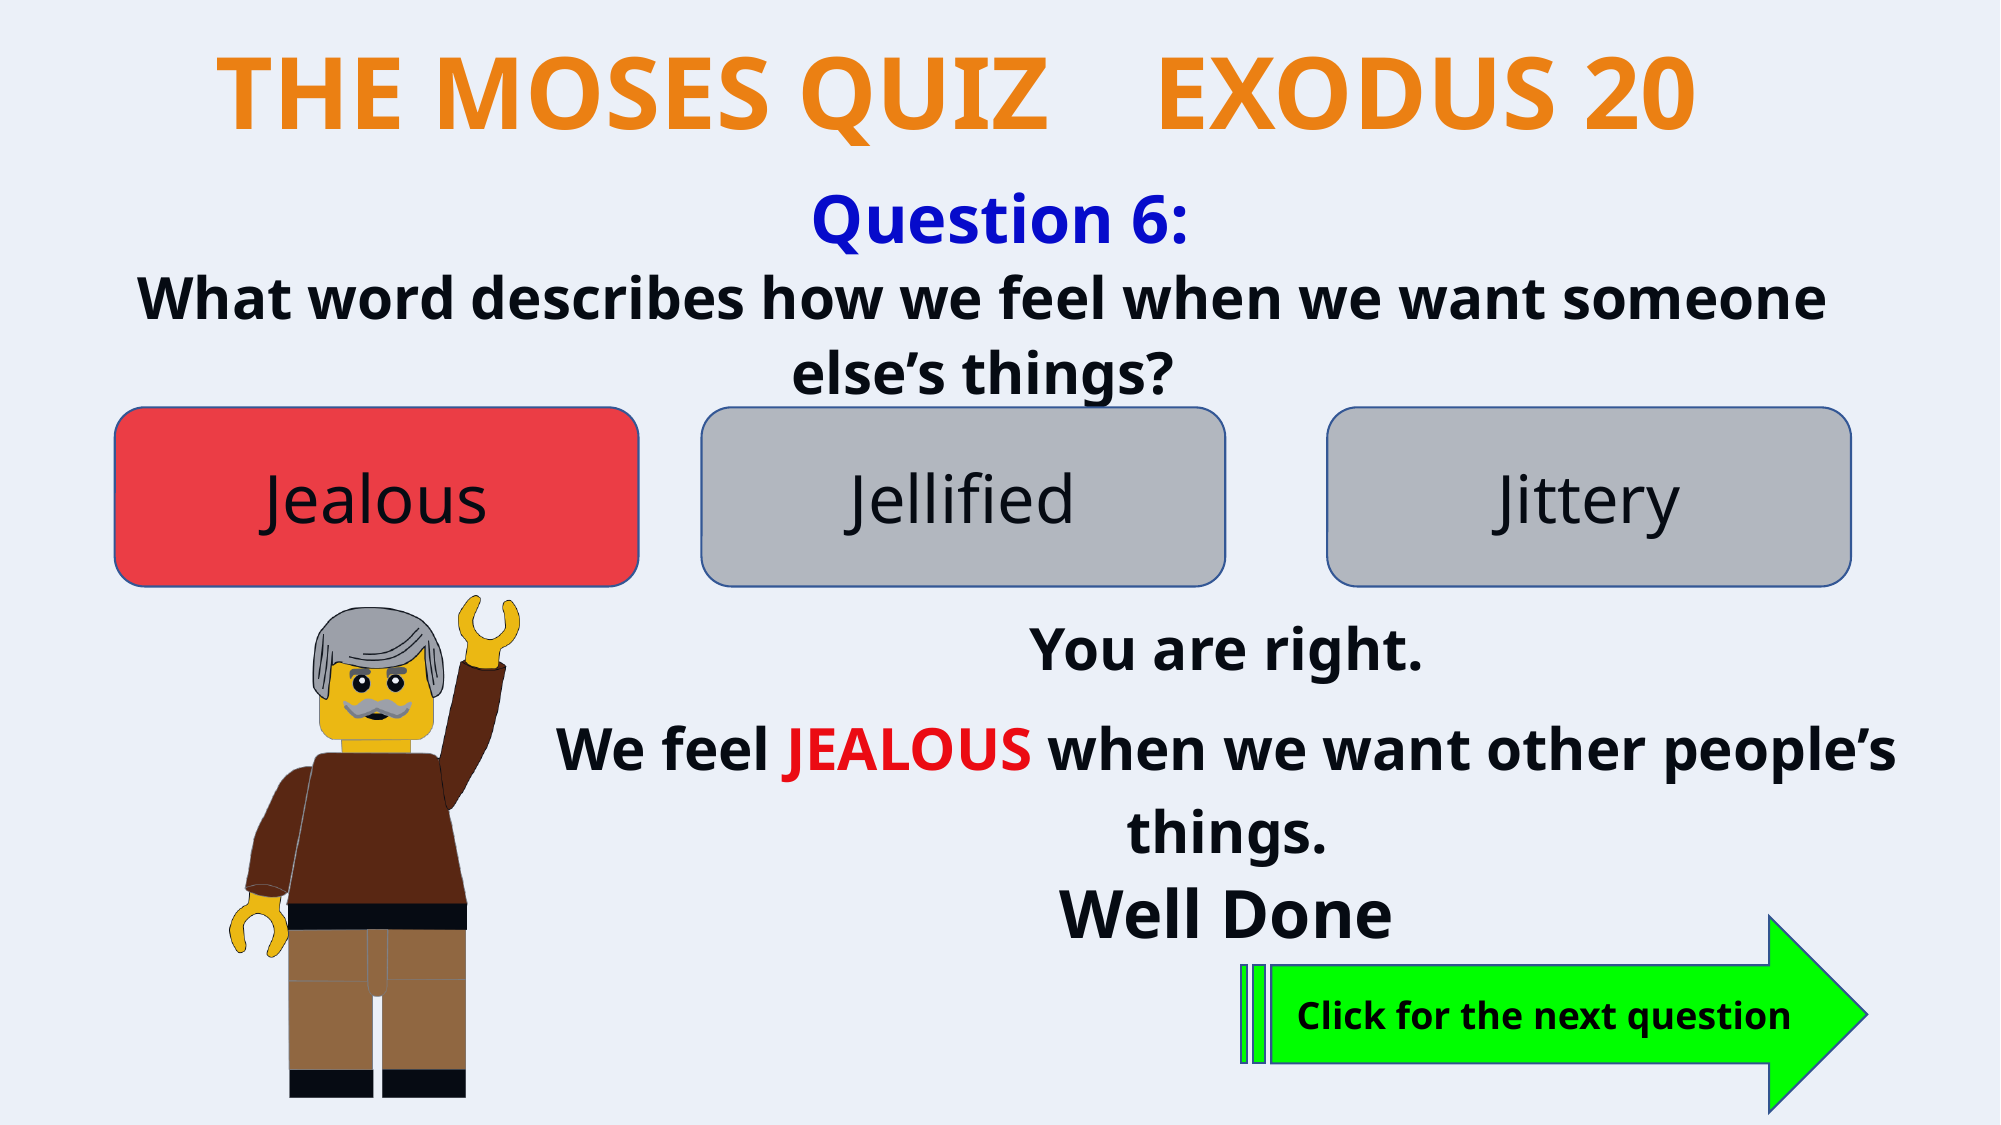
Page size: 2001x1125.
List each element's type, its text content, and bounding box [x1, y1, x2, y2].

text_box Click for the next question [1240, 964, 1248, 1064]
text_box Click for the next question [1270, 913, 1869, 1116]
text_box [0, 0, 2000, 1125]
text_box Click for the next question [1252, 964, 1266, 1064]
picture [229, 595, 520, 1098]
